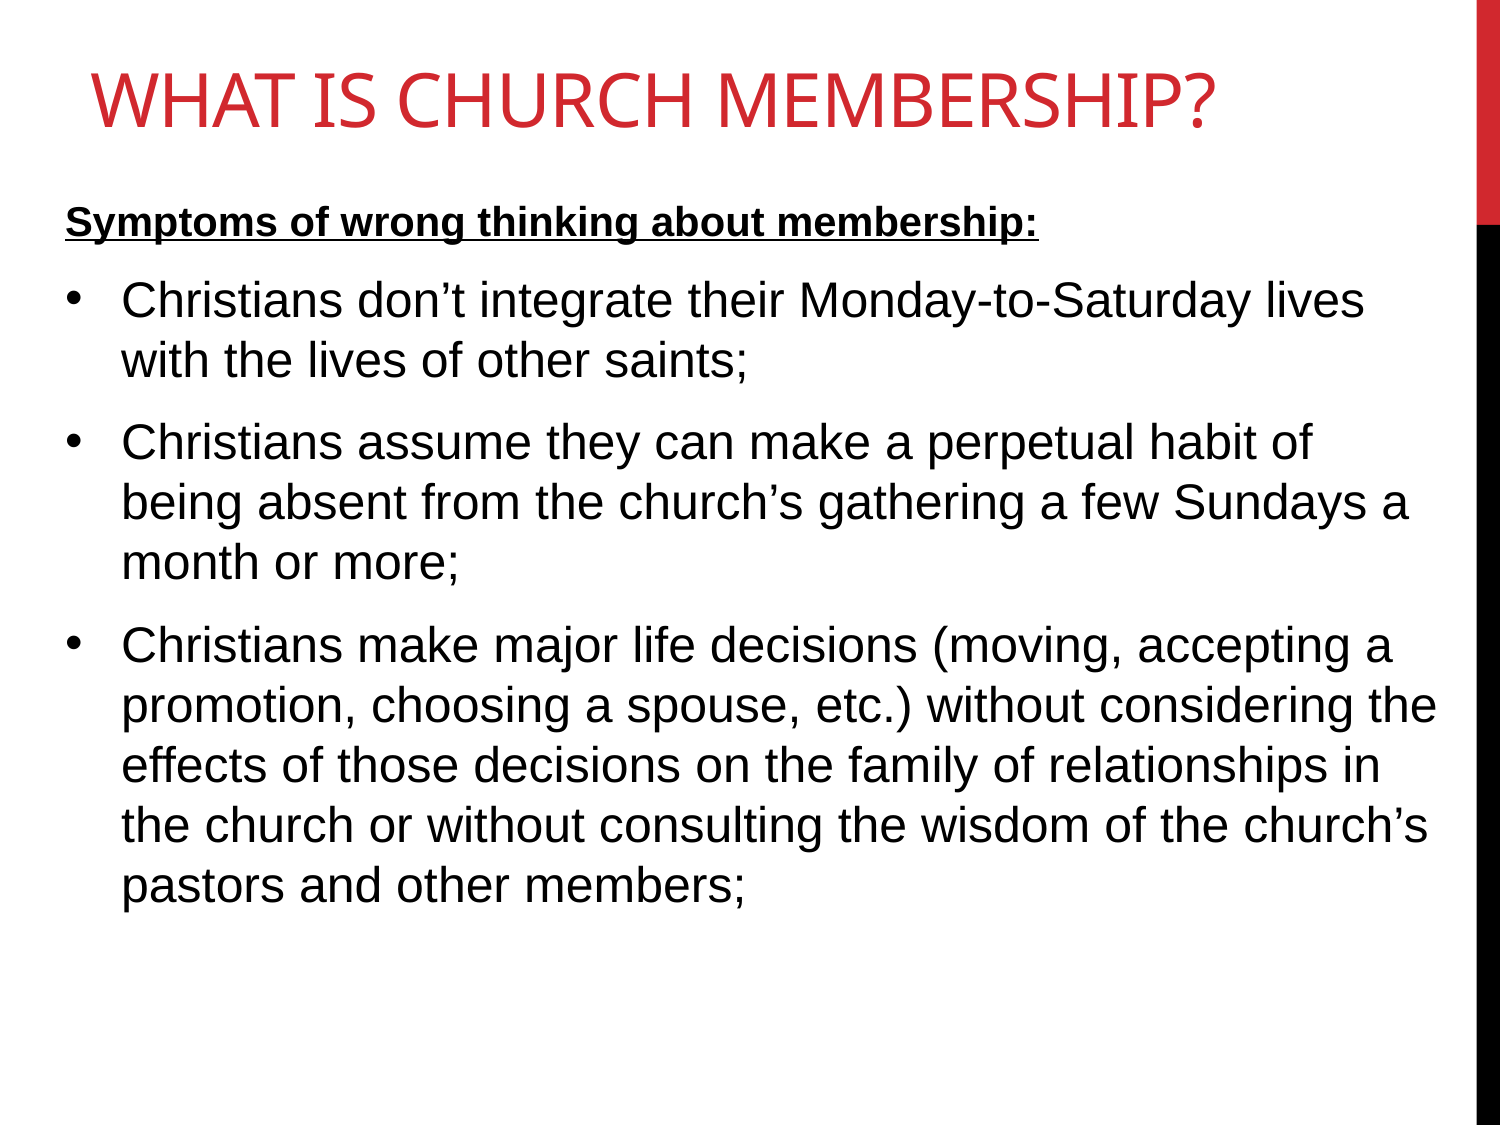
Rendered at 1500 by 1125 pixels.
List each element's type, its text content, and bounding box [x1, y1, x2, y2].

title What is Church Membership? [75, 25, 1400, 150]
list Symptoms of wrong thinking about membership: Christians don’t integrate their Monday-to-Saturday lives with the lives of other saints; Christians assume they can make a perpetual habit of being absent from the church’s gathering a few Sundays a month or more; Christians make major life decisions (moving, accepting a promotion, choosing a spouse, etc.) without considering the effects of those decisions on the family of relationships in the church or without consulting the wisdom of the church’s pastors and other members; [50, 187, 1463, 1063]
